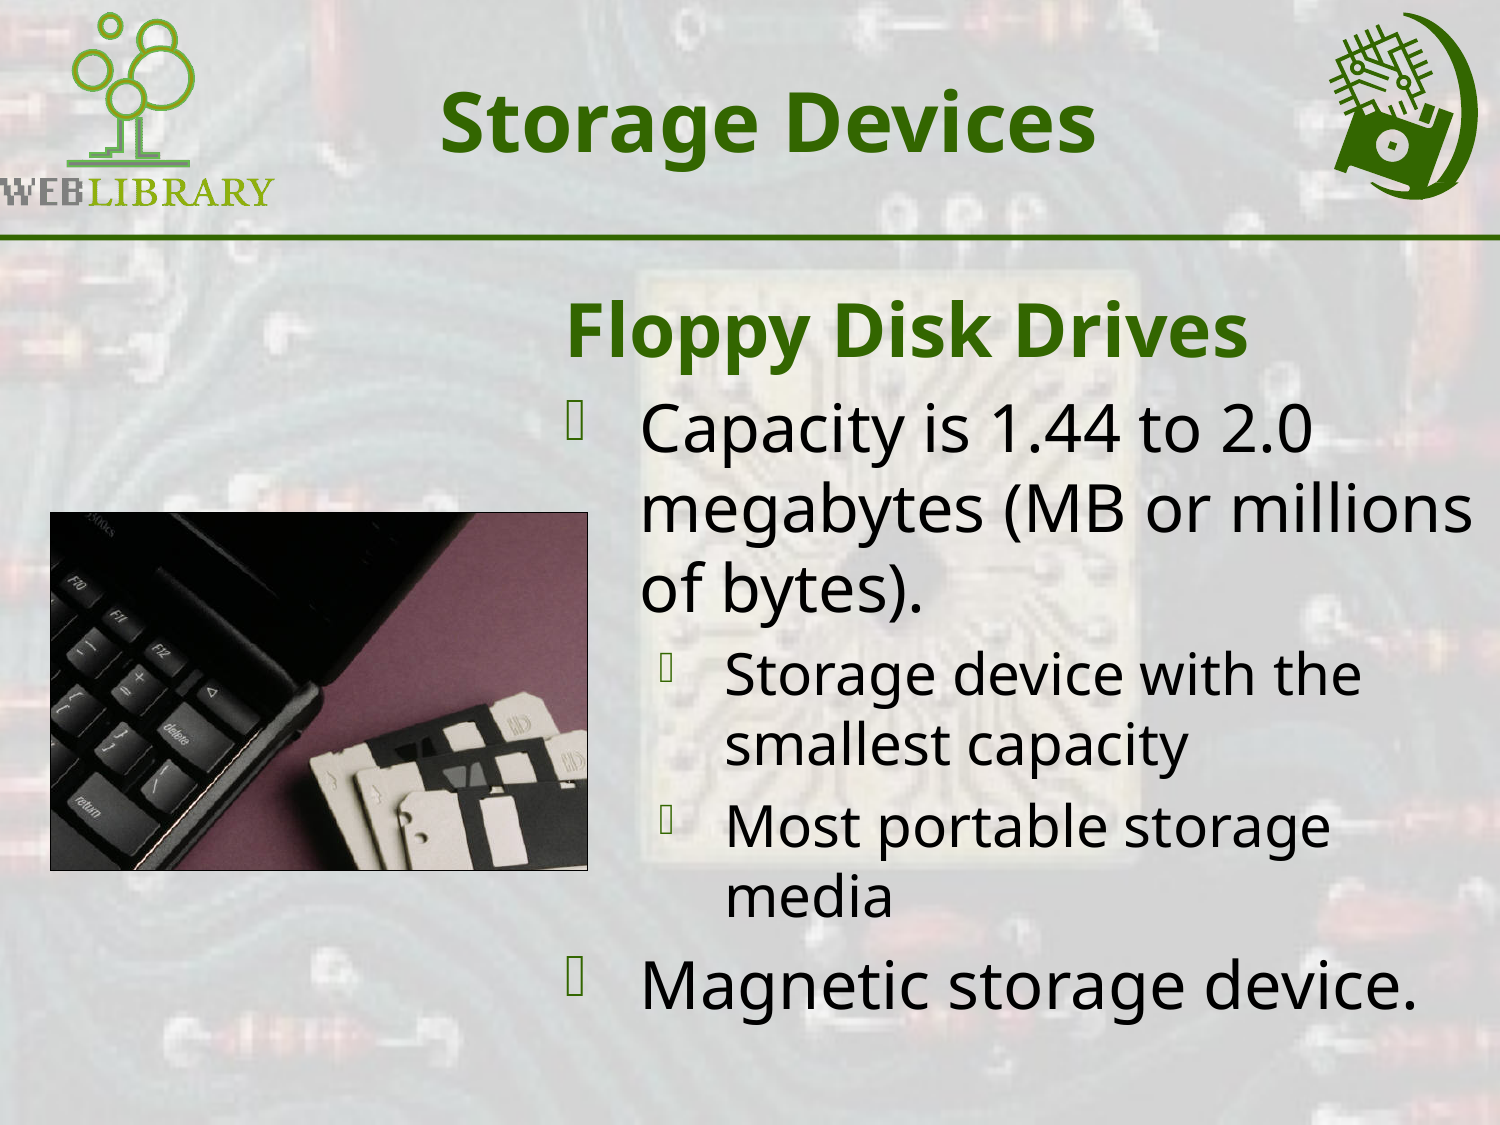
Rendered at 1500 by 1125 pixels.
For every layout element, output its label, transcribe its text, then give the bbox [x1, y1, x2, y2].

picture [0, 0, 1500, 234]
title Storage Devices [249, 24, 1288, 213]
list Floppy Disk Drives Capacity is 1.44 to 2.0 megabytes (MB or millions of bytes). Storage device with the smallest capacity Most portable storage media Magnetic storage device. [549, 275, 1500, 1100]
picture [0, 241, 1500, 1125]
